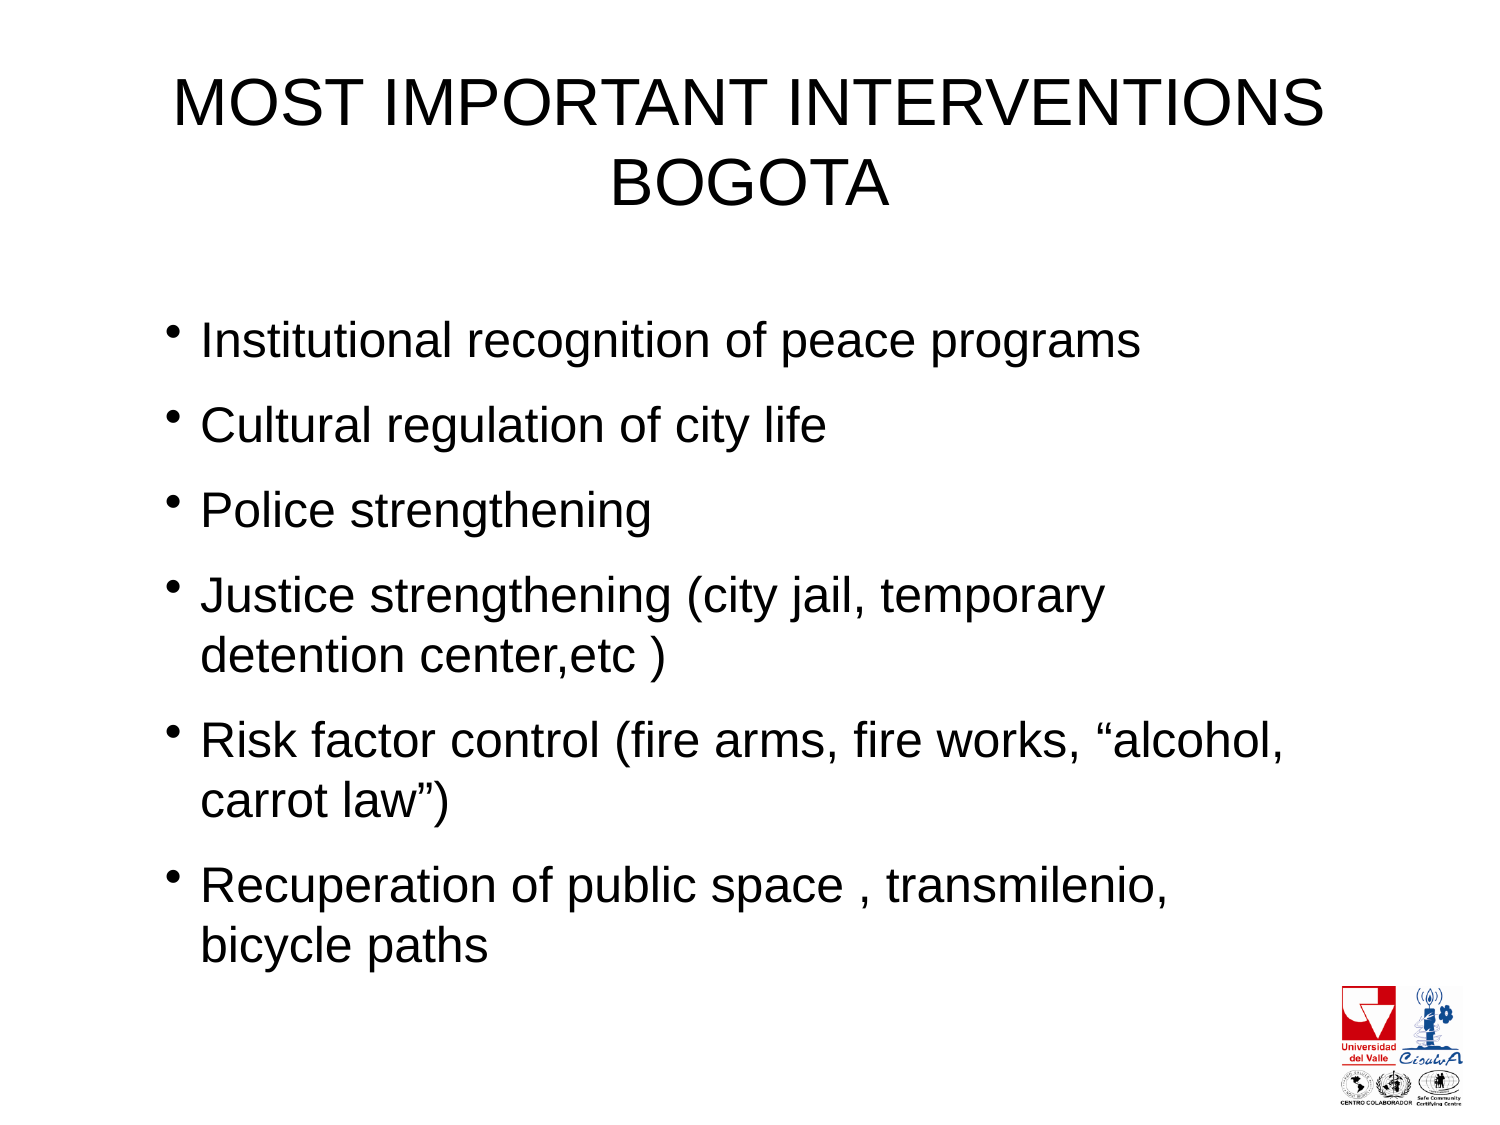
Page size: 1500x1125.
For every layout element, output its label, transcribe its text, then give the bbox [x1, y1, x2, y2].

text_box Institutional recognition of peace programs Cultural regulation of city life Police strengthening Justice strengthening (city jail, temporary detention center,etc ) Risk factor control (fire arms, fire works, “alcohol, carrot law”) Recuperation of public space , transmilenio, bicycle paths [150, 299, 1300, 980]
title MOST IMPORTANT INTERVENTIONS BOGOTA [75, 45, 1425, 233]
picture [1340, 986, 1463, 1106]
